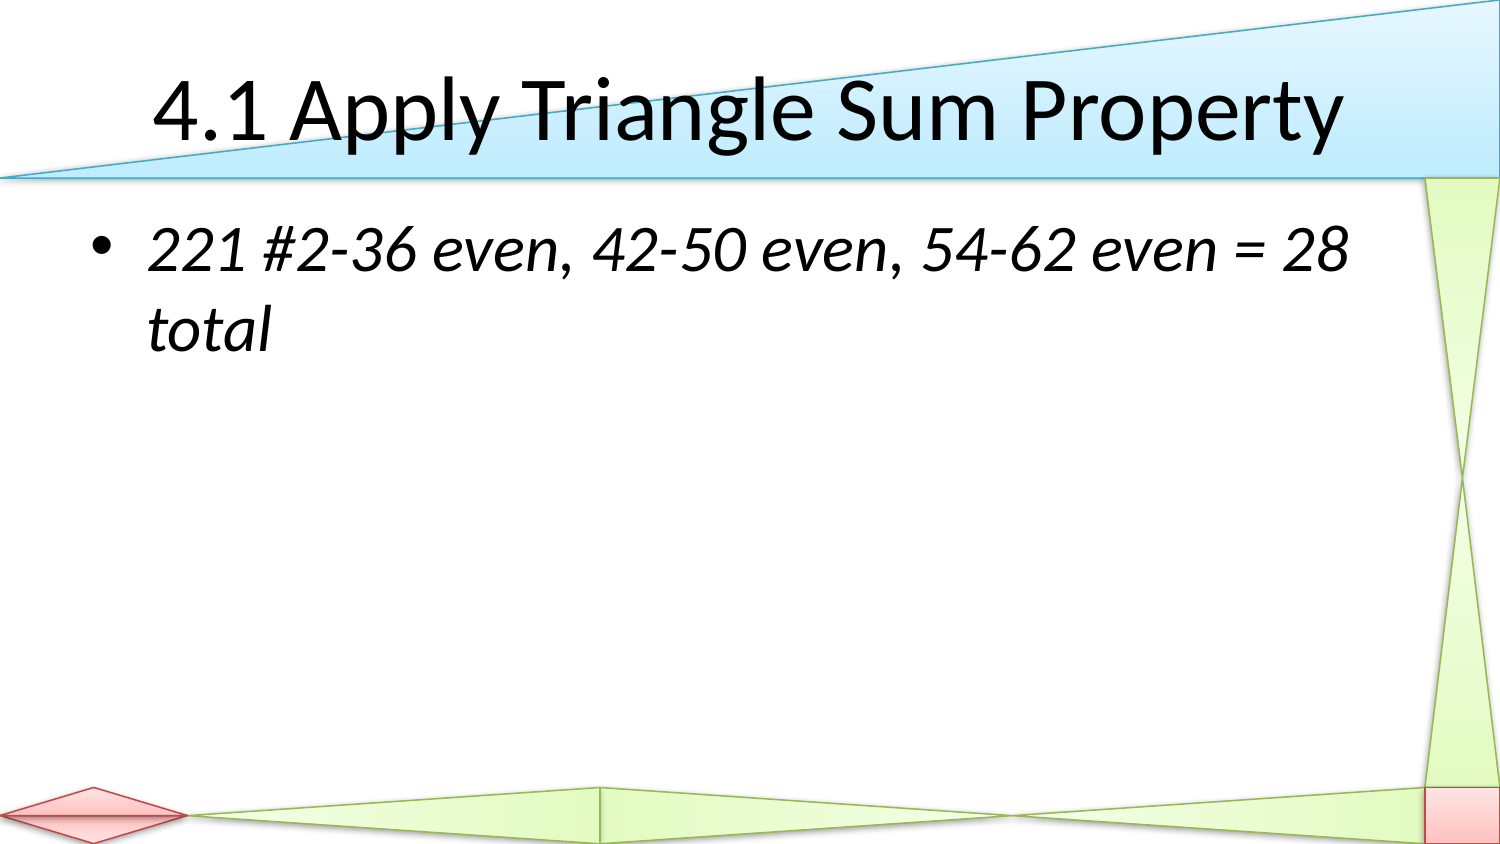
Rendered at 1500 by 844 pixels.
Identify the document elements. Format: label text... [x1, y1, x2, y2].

title 4.1 Apply Triangle Sum Property [75, 33, 1425, 175]
list 221 #2-36 even, 42-50 even, 54-62 even = 28 total [75, 196, 1425, 754]
